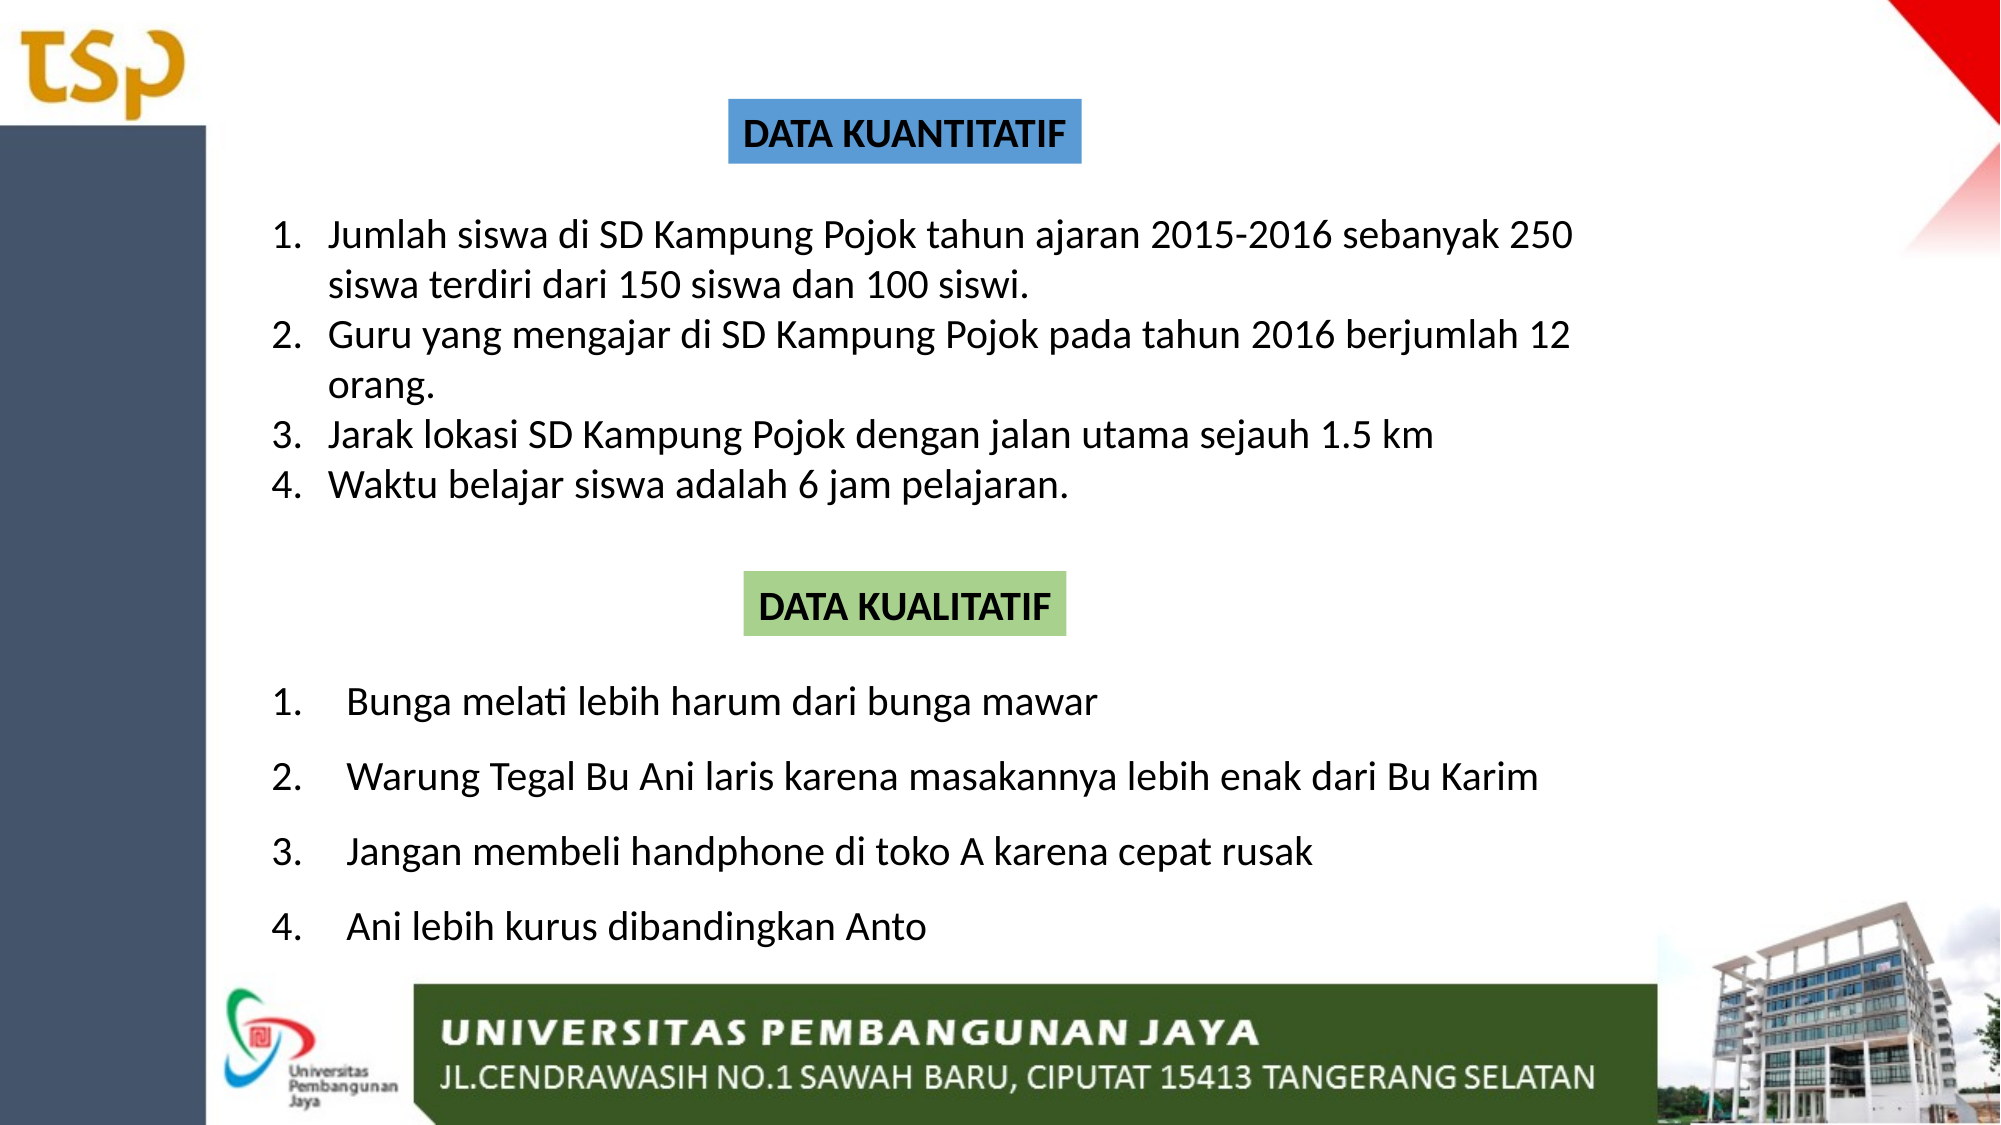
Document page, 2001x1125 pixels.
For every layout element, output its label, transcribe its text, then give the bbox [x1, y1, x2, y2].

text_box Jumlah siswa di SD Kampung Pojok tahun ajaran 2015-2016 sebanyak 250 siswa terdiri dari 150 siswa dan 100 siswi. Guru yang mengajar di SD Kampung Pojok pada tahun 2016 berjumlah 12 orang. Jarak lokasi SD Kampung Pojok dengan jalan utama sejauh 1.5 km Waktu belajar siswa adalah 6 jam pelajaran. [256, 199, 1664, 515]
picture [0, 0, 2000, 1125]
text_box DATA KUALITATIF [743, 571, 1067, 636]
text_box Bunga melati lebih harum dari bunga mawar Warung Tegal Bu Ani laris karena masakannya lebih enak dari Bu Karim Jangan membeli handphone di toko A karena cepat rusak Ani lebih kurus dibandingkan Anto [256, 641, 1664, 956]
text_box DATA KUANTITATIF [728, 98, 1082, 164]
